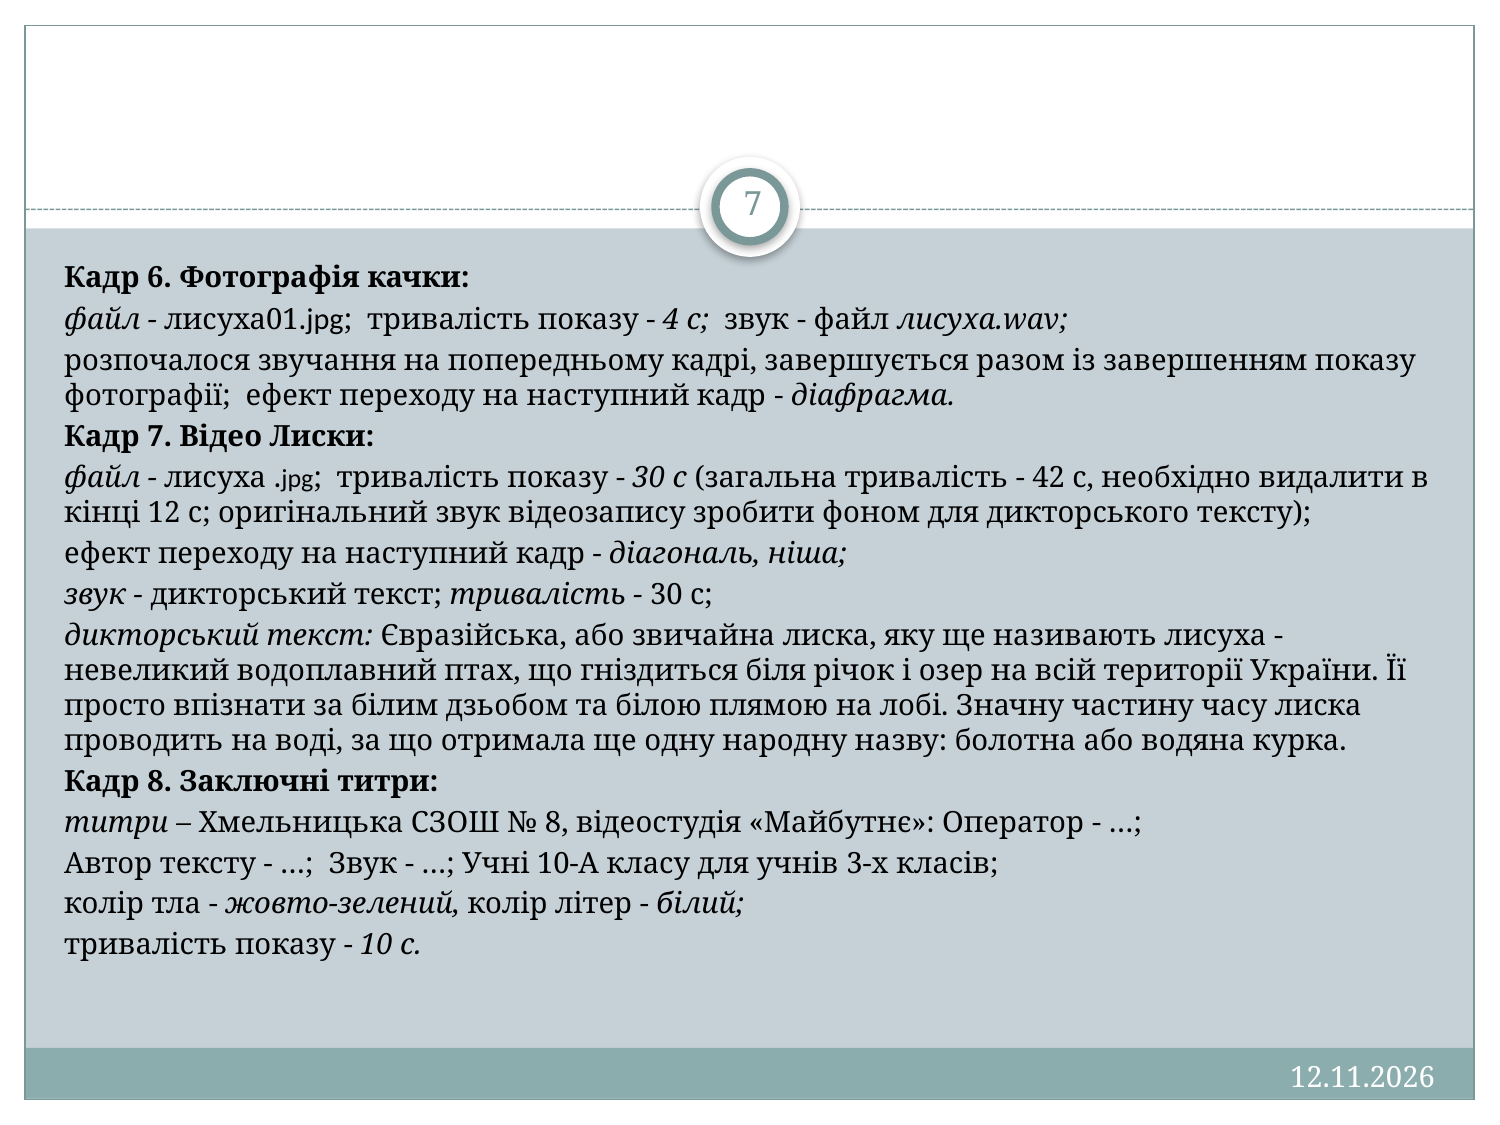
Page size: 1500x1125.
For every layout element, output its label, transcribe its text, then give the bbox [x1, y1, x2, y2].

slide_number 7 [715, 168, 791, 241]
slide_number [950, 1050, 1450, 1111]
footer [50, 1051, 638, 1112]
list Кадр 6. Фотографія качки: файл - лисуха01.jpg; тривалість показу - 4 с; звук - файл лисуха.wav; розпочалося звучання на попередньому кадрі, завершується разом із завершенням показу фотографії; ефект переходу на наступний кадр - діафрагма. Кадр 7. Відео Лиски: файл - лисуха .jpg; тривалість показу - 30 с (загальна тривалість - 42 с, необхідно видалити в кінці 12 с; оригінальний звук відеозапису зробити фоном для дикторського тексту); ефект переходу на наступний кадр - діагональ, ніша; звук - дикторський текст; тривалість - 30 с; дикторський текст: Євразійська, або звичайна лиска, яку ще на­зивають лисуха - невеликий водоплавний птах, що гніздиться біля річок і озер на всій території України. Її просто впізнати за білим дзьобом та білою плямою на лобі. Значну частину часу лиска проводить на воді, за що отримала ще одну народну на­зву: болотна або водяна курка. Кадр 8. Заключні титри: титри – Хмельницька СЗОШ № 8, відеостудія «Майбутнє»: Оператор - …; Автор тексту - …; Звук - …; Учні 10-А класу для учнів 3-х класів; колір тла - жовто-зелений, колір літер - білий; тривалість показу - 10 с. [49, 250, 1445, 1001]
